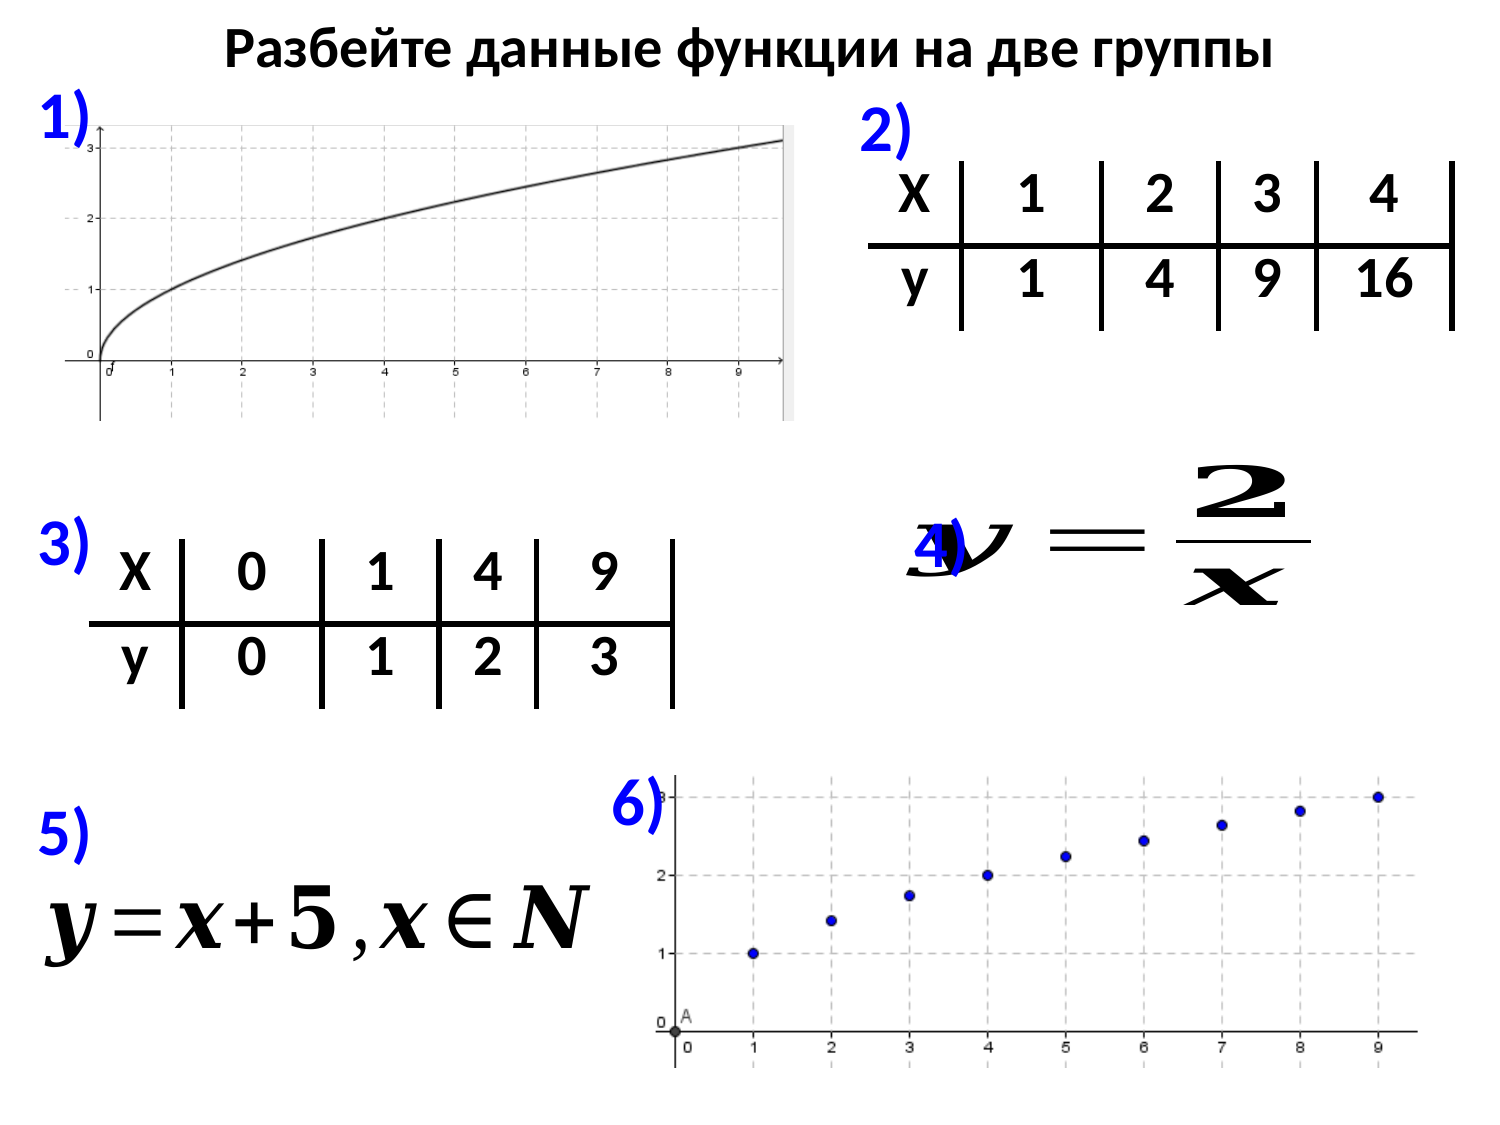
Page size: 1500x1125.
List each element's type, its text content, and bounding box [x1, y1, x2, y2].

text_box 1) [22, 64, 107, 160]
table_header 4 [1319, 161, 1449, 243]
table_cell 2 [442, 627, 534, 709]
table_header 1 [964, 161, 1099, 243]
text_box 4) [900, 493, 985, 589]
table_header 2 [1104, 161, 1216, 243]
text_box 5) [22, 781, 107, 877]
table_cell y [868, 249, 959, 331]
picture [64, 125, 795, 421]
table_cell 1 [964, 249, 1099, 331]
table_cell 16 [1319, 249, 1449, 331]
text_box Разбейте данные функции на две группы [0, 1, 1500, 87]
table_header 1 [325, 539, 436, 621]
table_cell 9 [1221, 249, 1314, 331]
table_header 0 [185, 539, 319, 621]
text_box 6) [597, 751, 682, 847]
table_header 4 [442, 539, 534, 621]
table_cell 4 [1104, 249, 1216, 331]
table_cell 1 [325, 627, 436, 709]
table_header 3 [1221, 161, 1314, 243]
text_box 2) [845, 77, 930, 173]
table_header X [868, 161, 959, 243]
picture [655, 774, 1418, 1069]
table_header X [89, 539, 179, 621]
table_cell 3 [539, 627, 670, 709]
table_header 9 [539, 539, 670, 621]
text_box 3) [22, 491, 107, 587]
table_cell y [89, 627, 179, 709]
table_cell 0 [185, 627, 319, 709]
